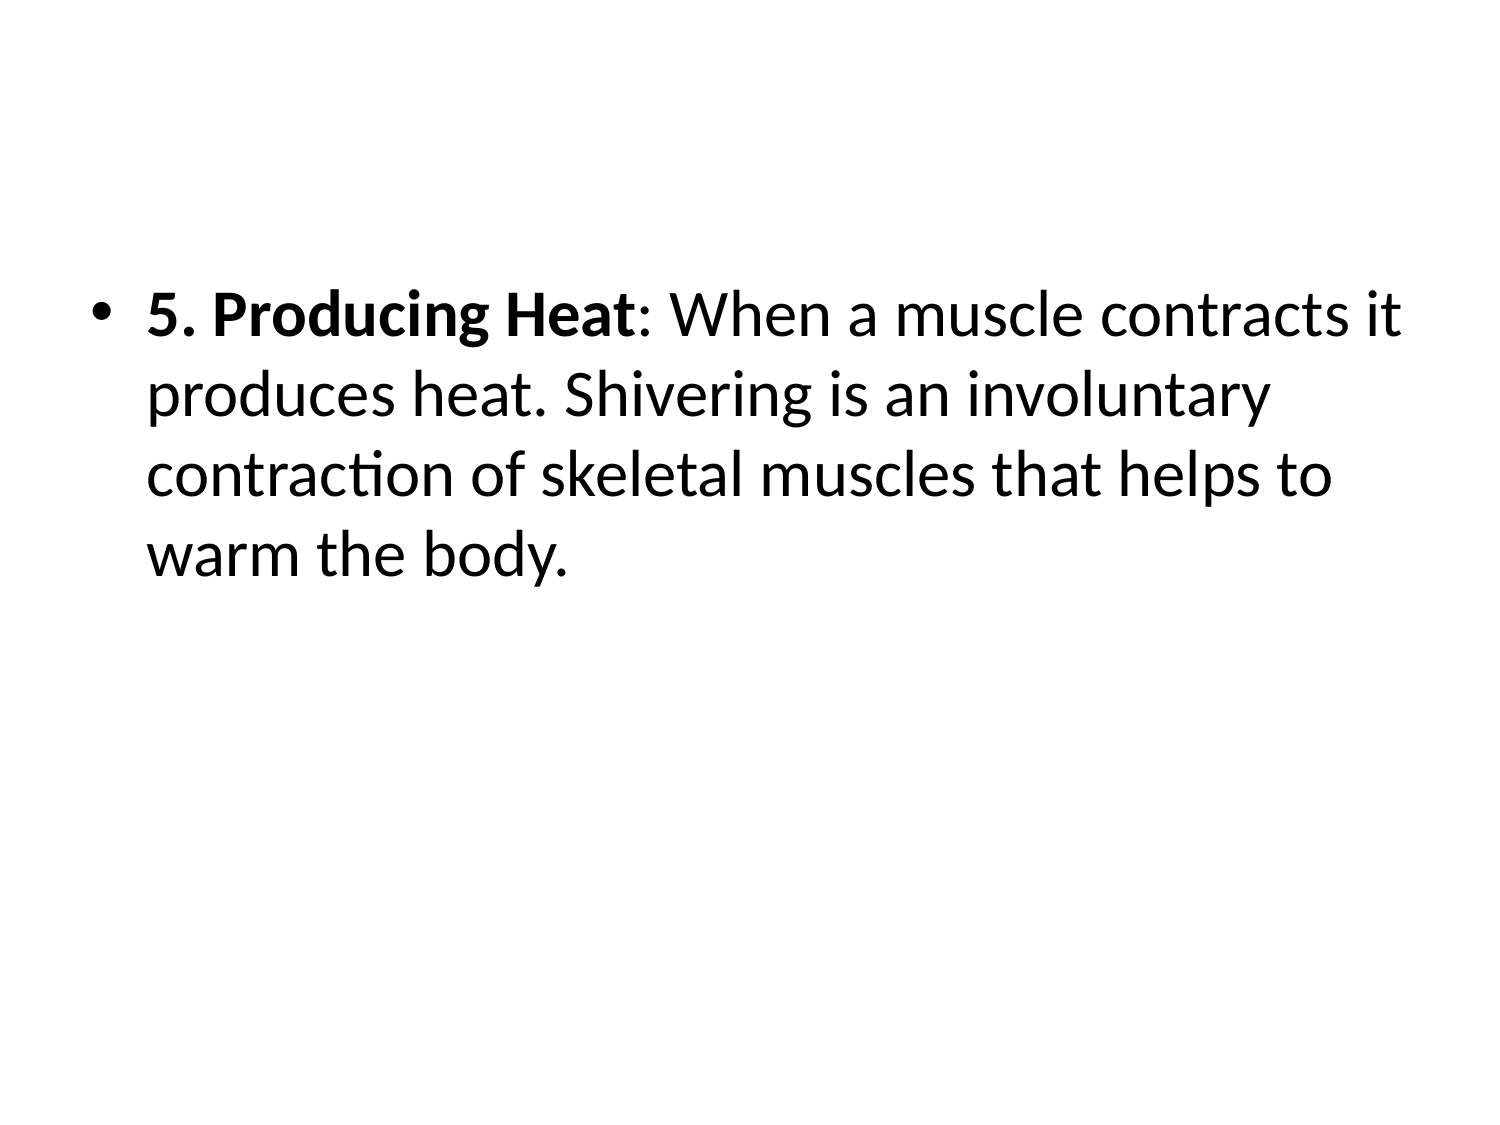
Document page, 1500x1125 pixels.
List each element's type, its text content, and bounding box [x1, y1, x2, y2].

list 5. Producing Heat: When a muscle contracts it produces heat. Shivering is an involuntary contraction of skeletal muscles that helps to warm the body. [75, 262, 1425, 1005]
